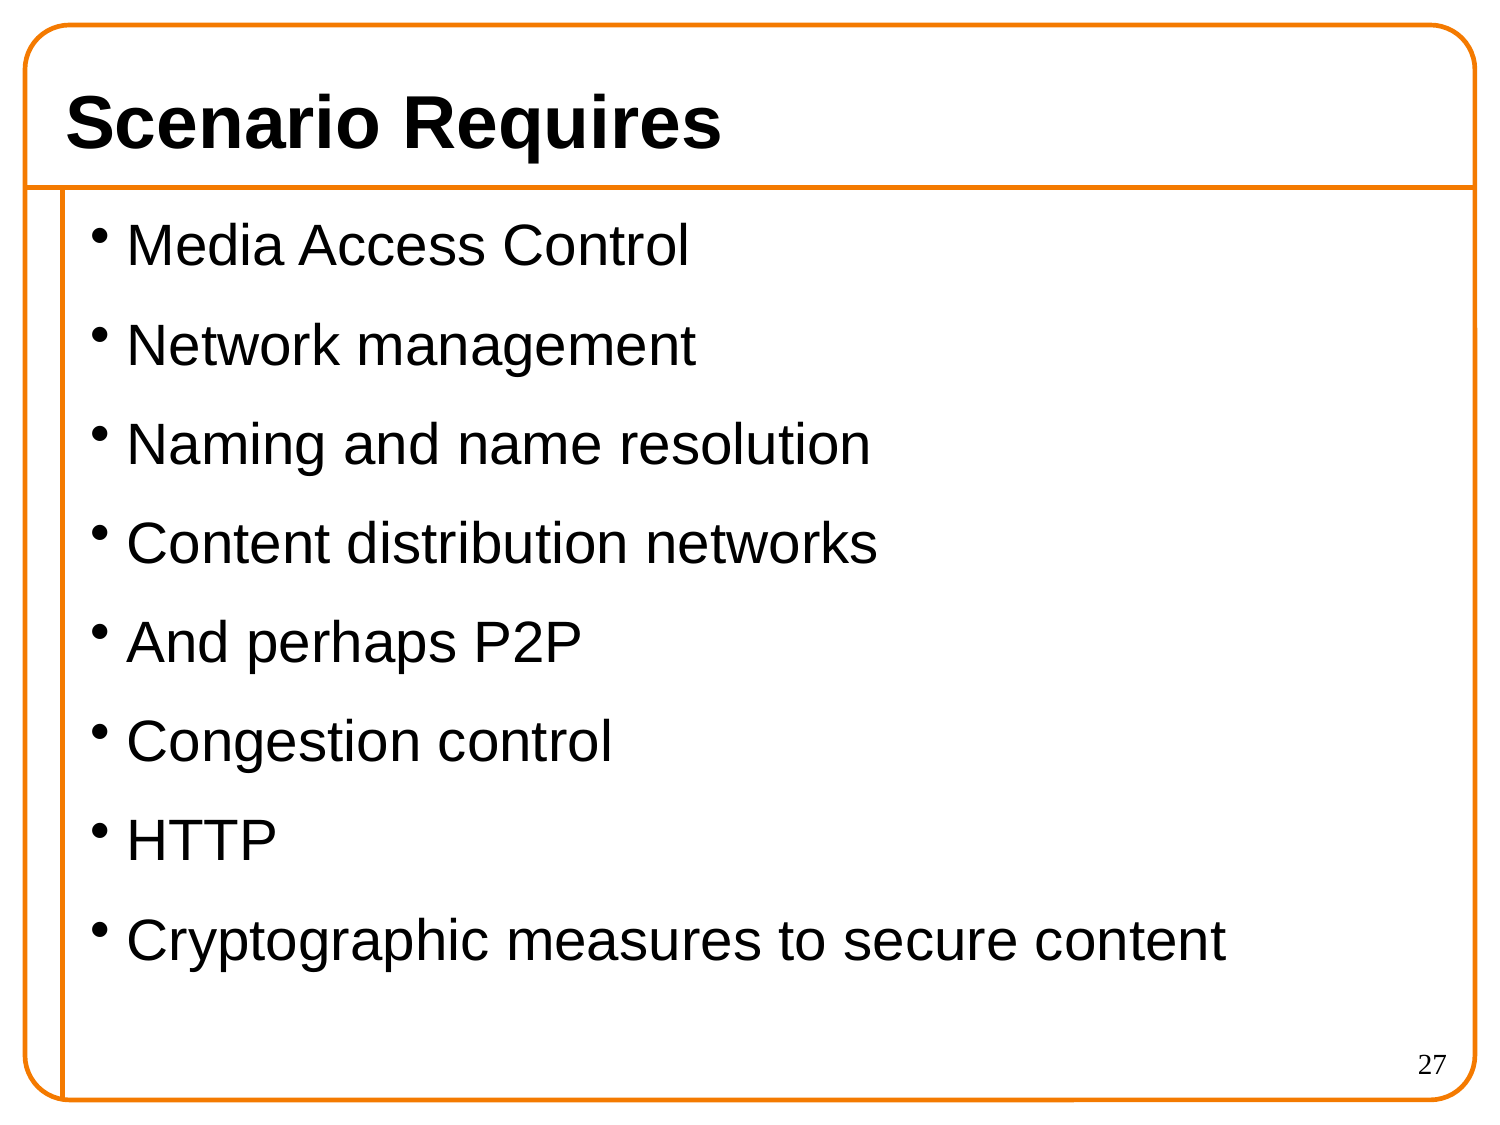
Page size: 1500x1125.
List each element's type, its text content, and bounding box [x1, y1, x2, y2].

slide_number 27 [1312, 1037, 1463, 1101]
list Media Access Control Network management Naming and name resolution Content distribution networks And perhaps P2P Congestion control HTTP Cryptographic measures to secure content [75, 200, 1463, 1100]
title Scenario Requires [50, 62, 1475, 175]
